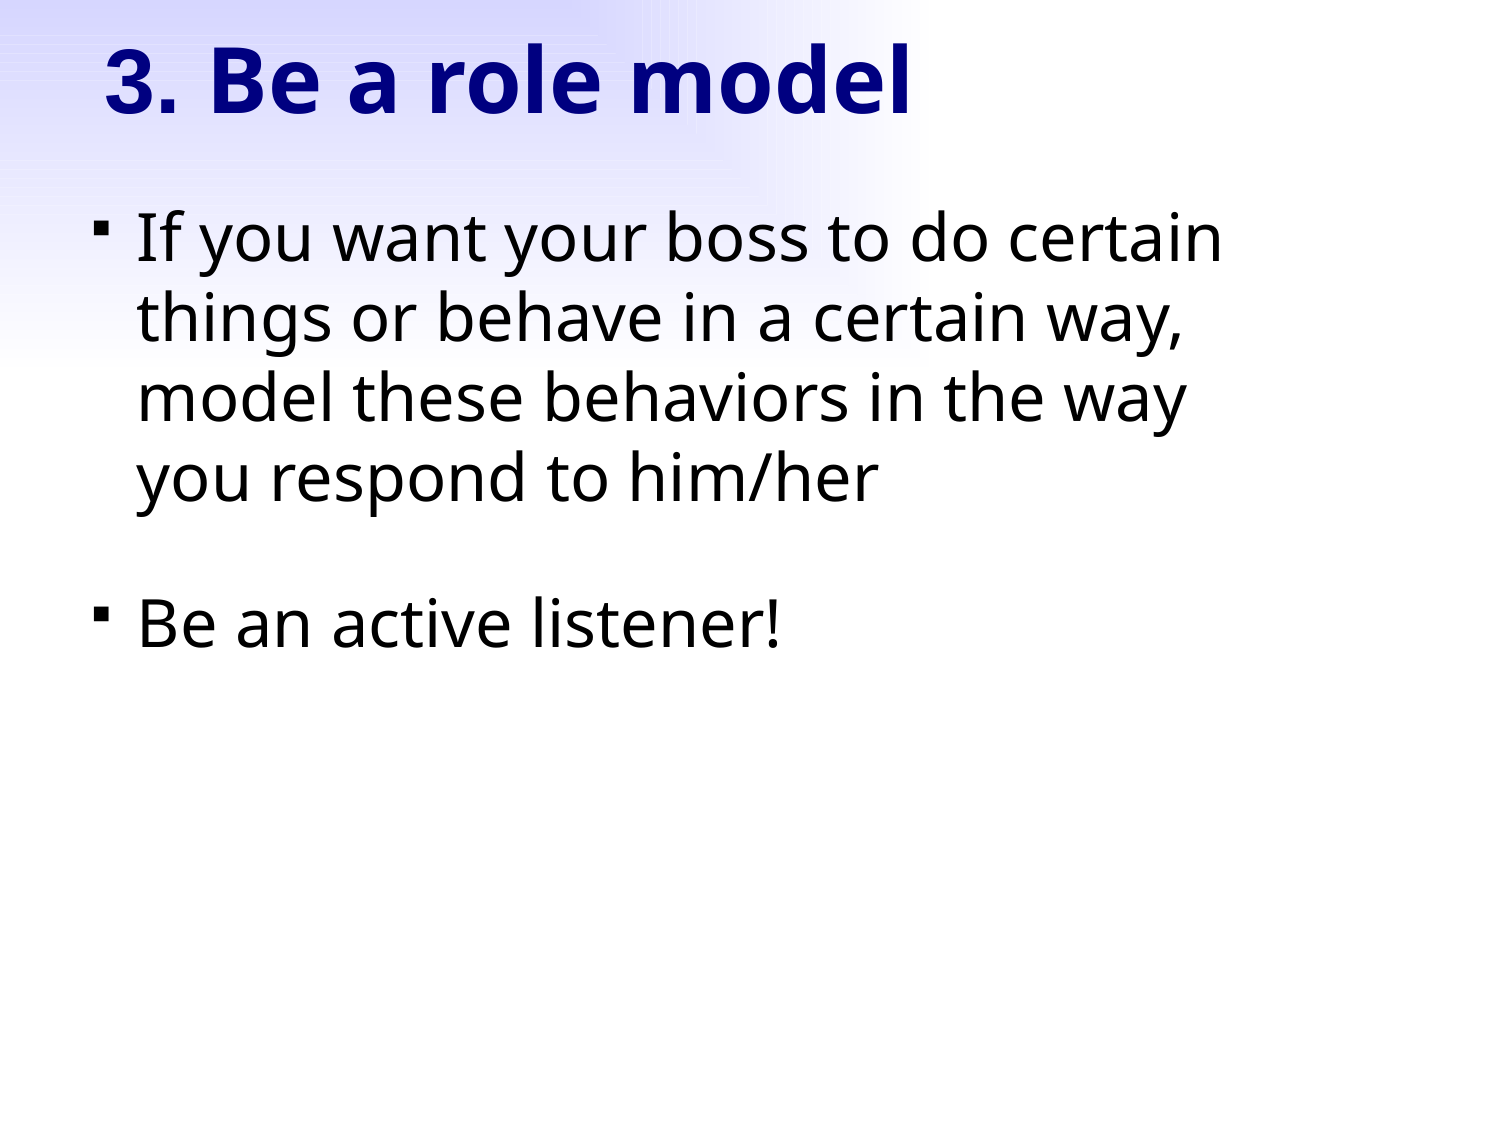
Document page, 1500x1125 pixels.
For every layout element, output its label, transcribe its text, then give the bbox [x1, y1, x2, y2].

list If you want your boss to do certain things or behave in a certain way, model these behaviors in the way you respond to him/her Be an active listener! [0, 186, 1336, 878]
title 3. Be a role model [89, 0, 1363, 140]
